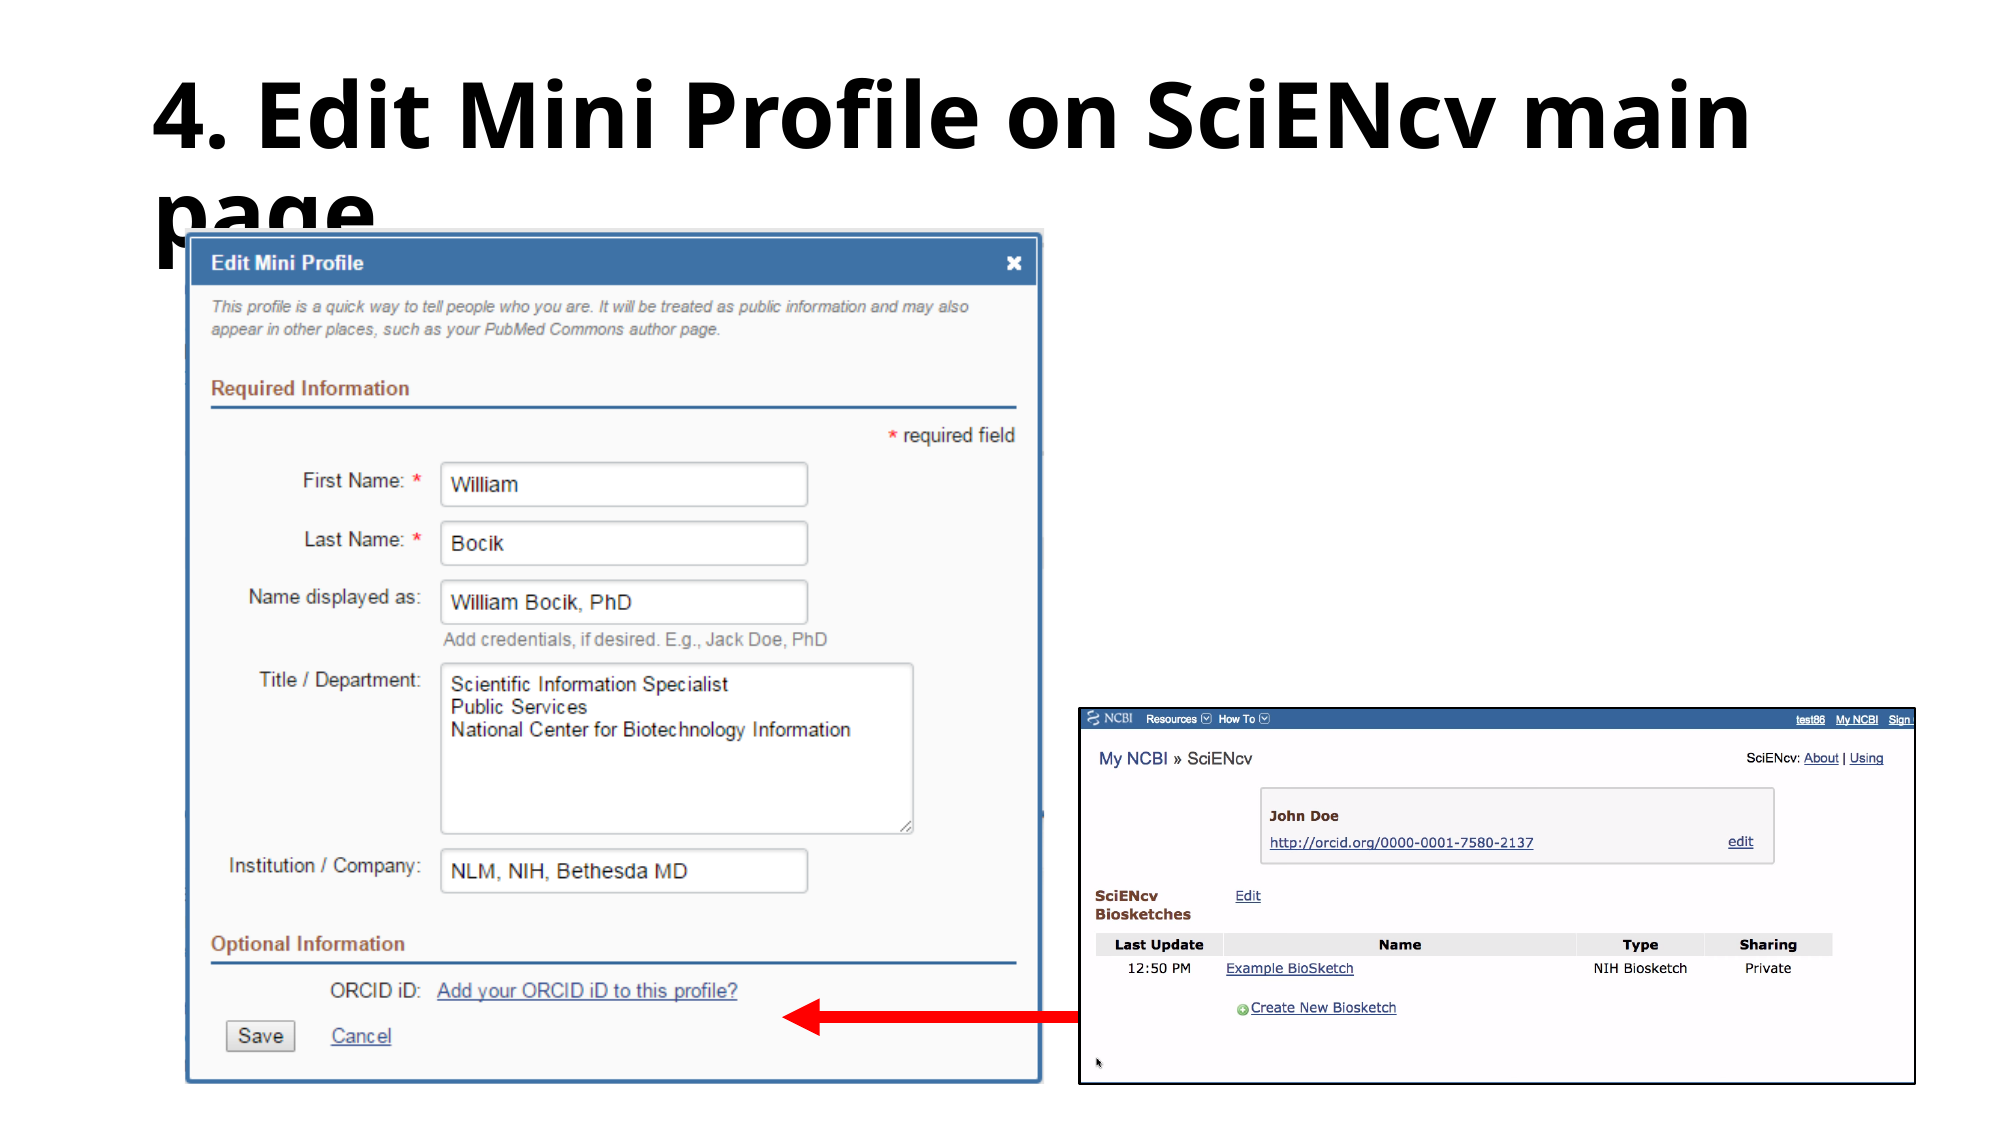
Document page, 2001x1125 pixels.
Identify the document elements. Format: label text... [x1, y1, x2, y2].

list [184, 222, 1045, 1084]
picture [1080, 708, 1915, 1084]
title 4. Edit Mini Profile on SciENcv main page [137, 59, 1863, 278]
